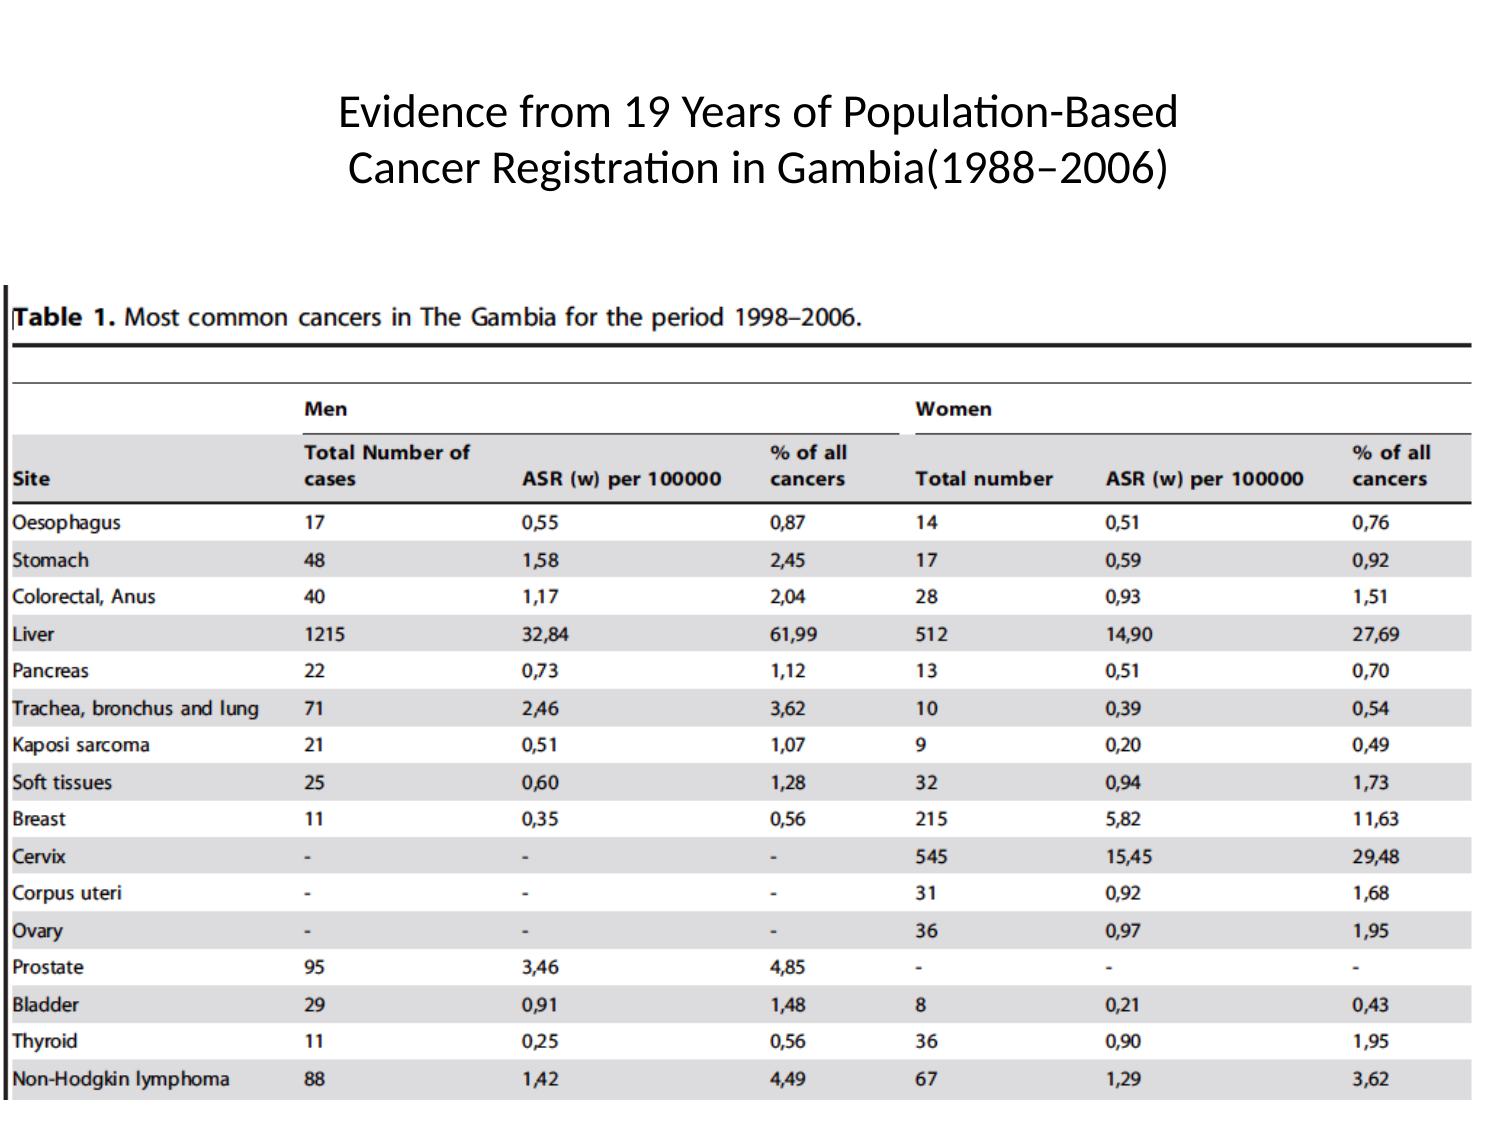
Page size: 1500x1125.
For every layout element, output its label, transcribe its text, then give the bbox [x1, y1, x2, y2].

title Evidence from 19 Years of Population-Based Cancer Registration in Gambia(1988–2006) [0, 71, 1500, 259]
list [0, 284, 1479, 1100]
